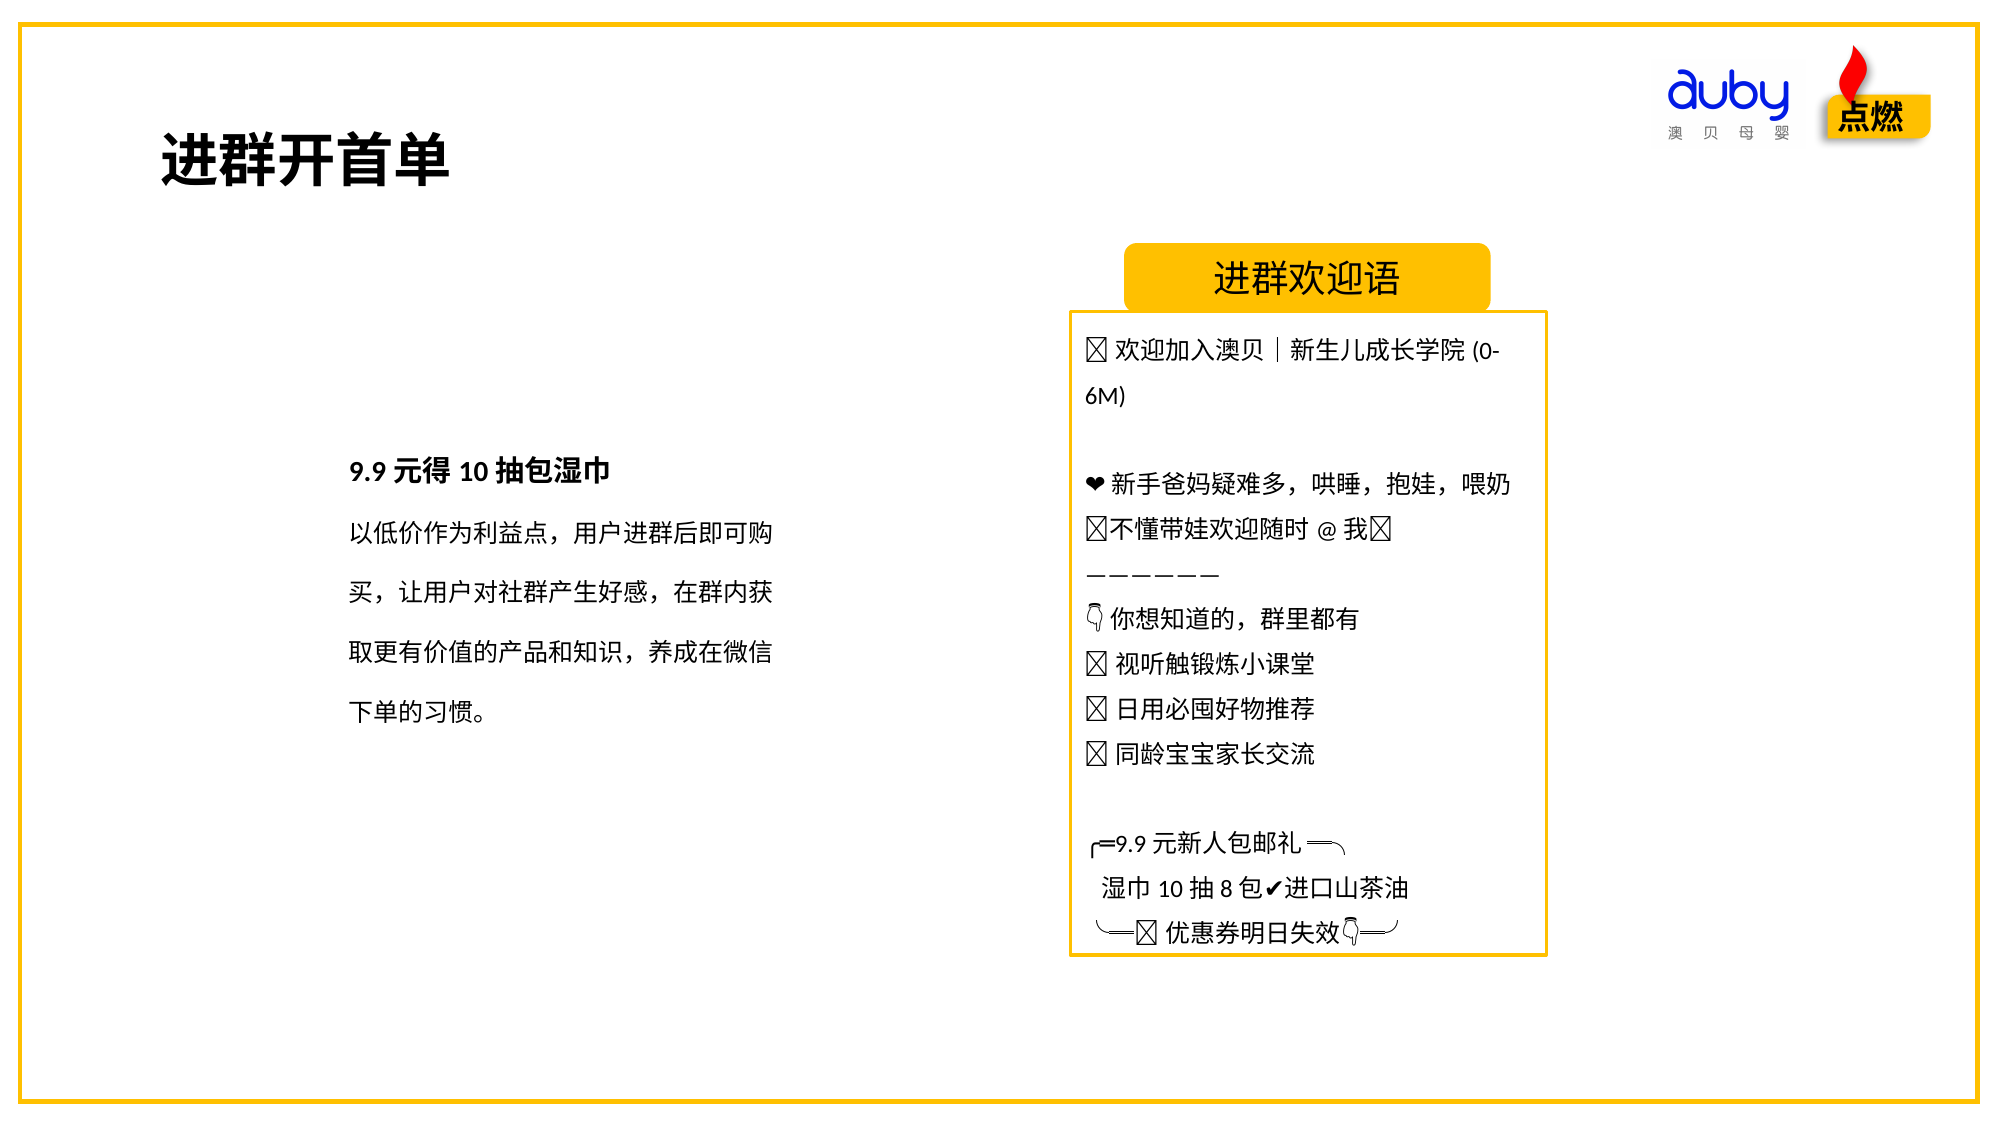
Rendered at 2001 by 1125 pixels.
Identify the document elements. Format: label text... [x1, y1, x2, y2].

text_box 9.9元得10抽包湿巾 以低价作为利益点，用户进群后即可购买，让用户对社群产生好感，在群内获取更有价值的产品和知识，养成在微信下单的习惯。 [334, 409, 803, 734]
text_box 进群欢迎语 [1125, 244, 1490, 311]
picture [1822, 45, 1884, 107]
text_box 进群开首单 [126, 115, 487, 201]
text_box 🎉欢迎加入澳贝｜新生儿成长学院(0-6M) ❤新手爸妈疑难多，哄睡，抱娃，喂奶🍼不懂带娃欢迎随时@我💕 —————— 👇你想知道的，群里都有 🔻视听触锻炼小课堂 🔻日用必囤好物推荐 🔻同龄宝宝家长交流 ╭═🎁9.9元新人包邮礼 ═╮ 湿巾10抽8包✔进口山茶油 ╰═🚗优惠券明日失效👇═╯ [1070, 311, 1547, 955]
picture [1651, 59, 1806, 149]
